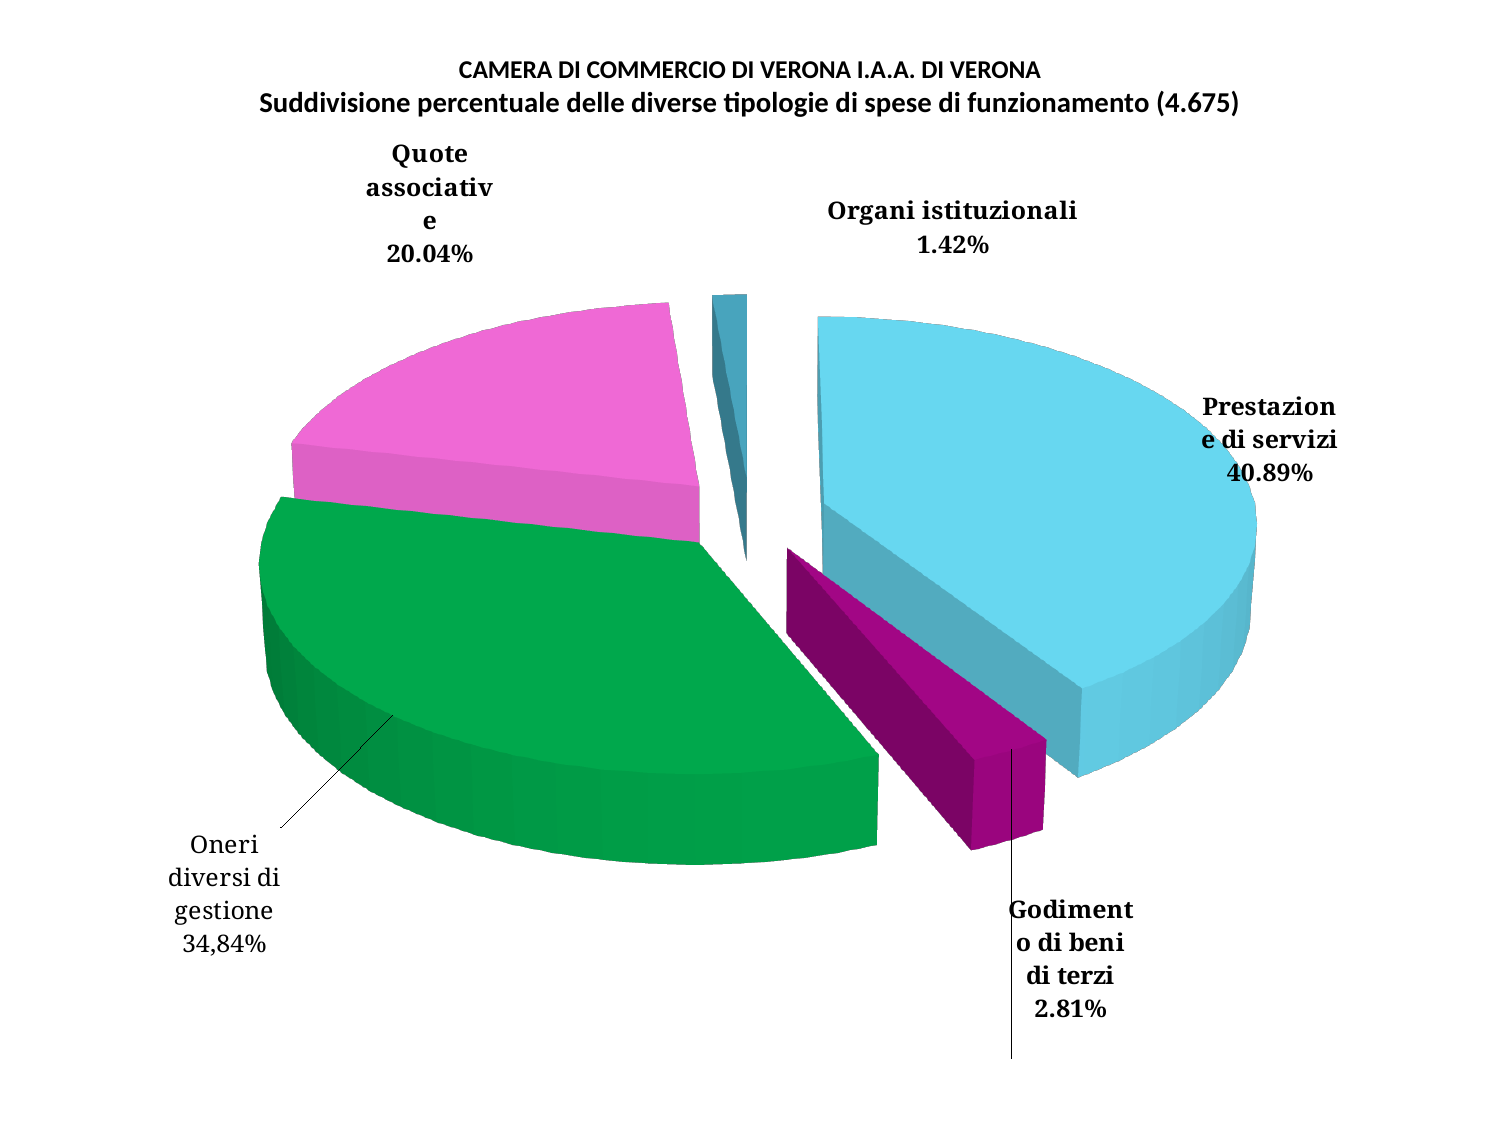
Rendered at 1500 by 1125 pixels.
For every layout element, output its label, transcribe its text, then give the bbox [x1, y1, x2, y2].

title CAMERA DI COMMERCIO DI VERONA I.A.A. DI VERONA Suddivisione percentuale delle diverse tipologie di spese di funzionamento (4.675) [75, 45, 1425, 126]
chart [74, 136, 1426, 1059]
